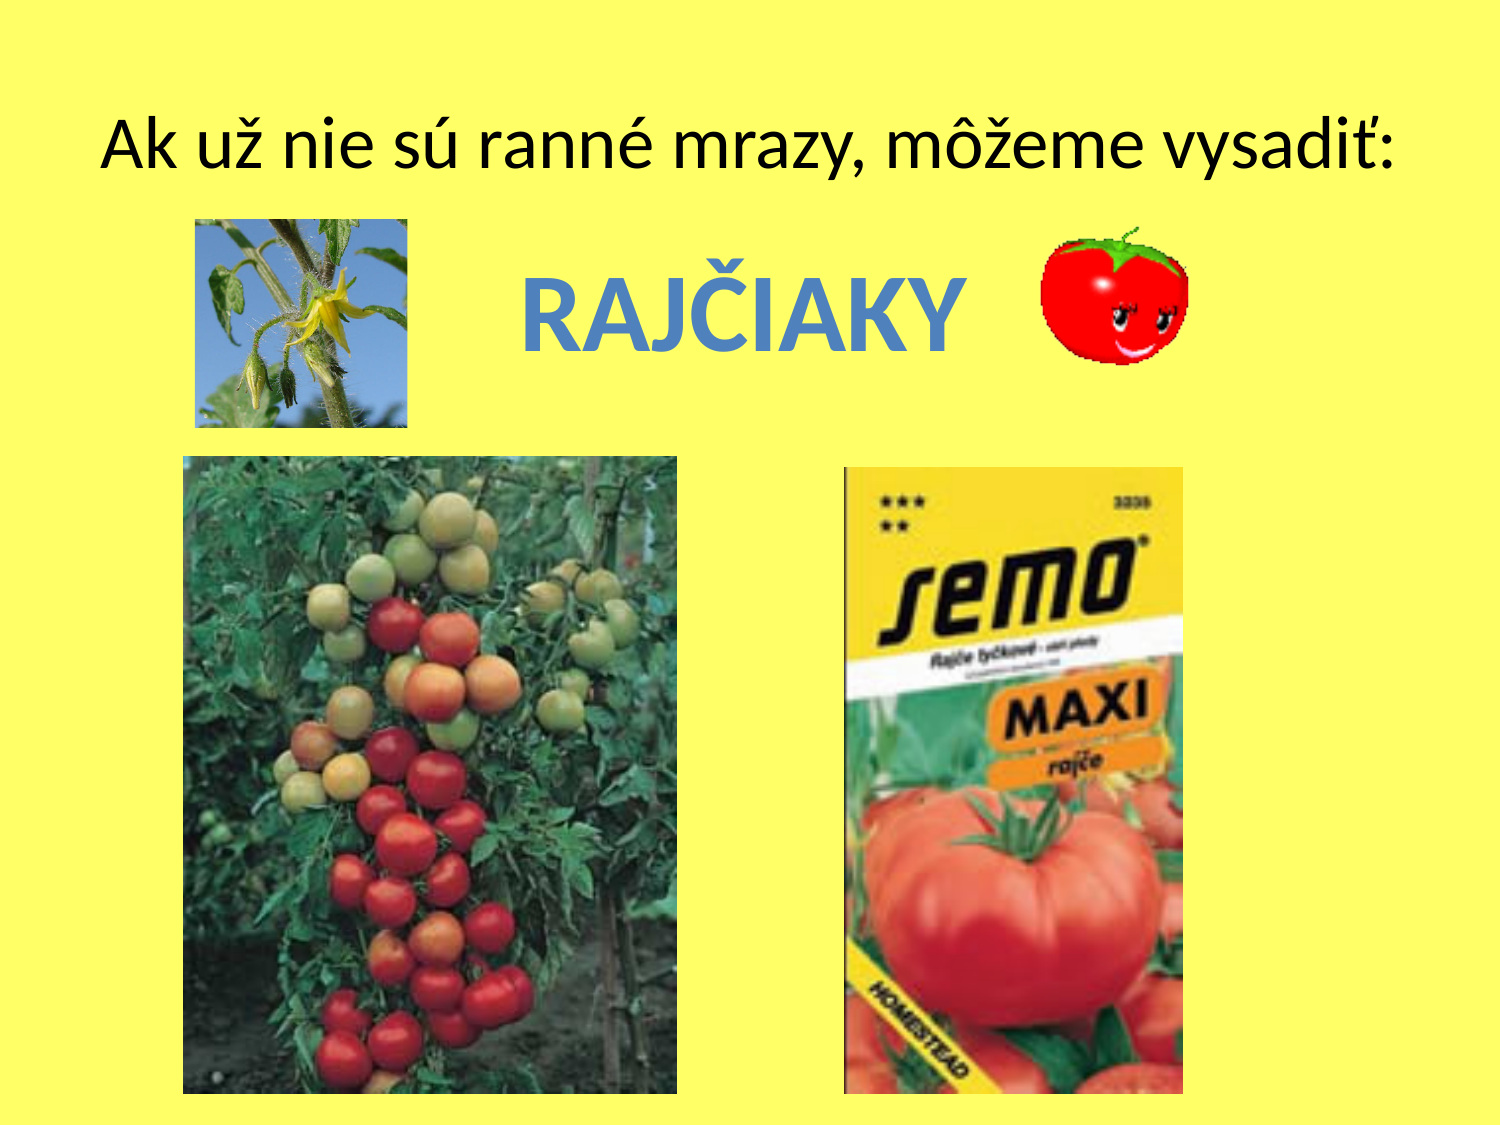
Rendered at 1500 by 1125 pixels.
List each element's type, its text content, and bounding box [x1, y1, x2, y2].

picture [182, 455, 677, 1095]
text_box rajčiaky [504, 231, 983, 382]
picture [1033, 219, 1194, 374]
picture [194, 219, 408, 429]
picture [844, 467, 1183, 1094]
title Ak už nie sú ranné mrazy, môžeme vysadiť: [75, 45, 1425, 233]
